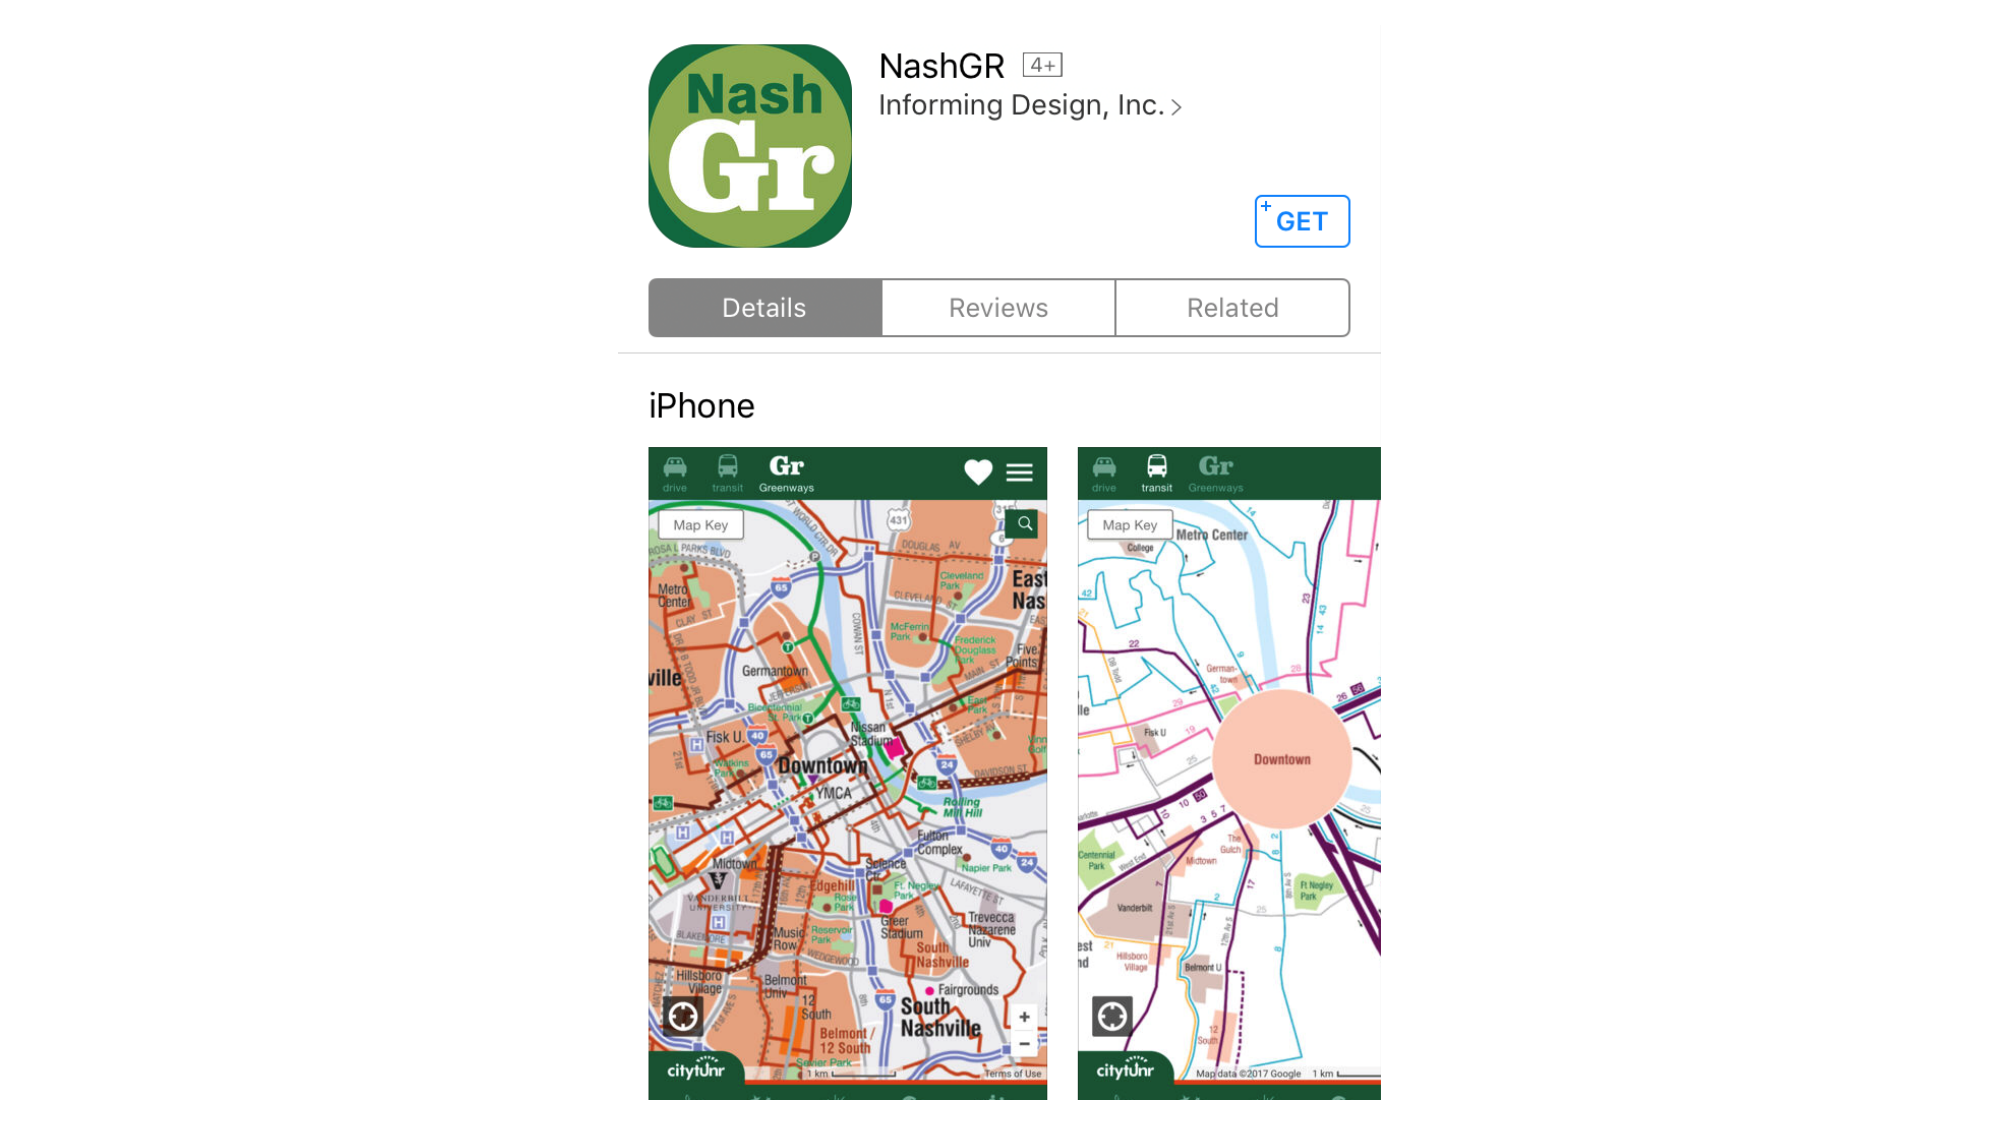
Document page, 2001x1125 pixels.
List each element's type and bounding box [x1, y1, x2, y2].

list [618, 25, 1382, 1100]
